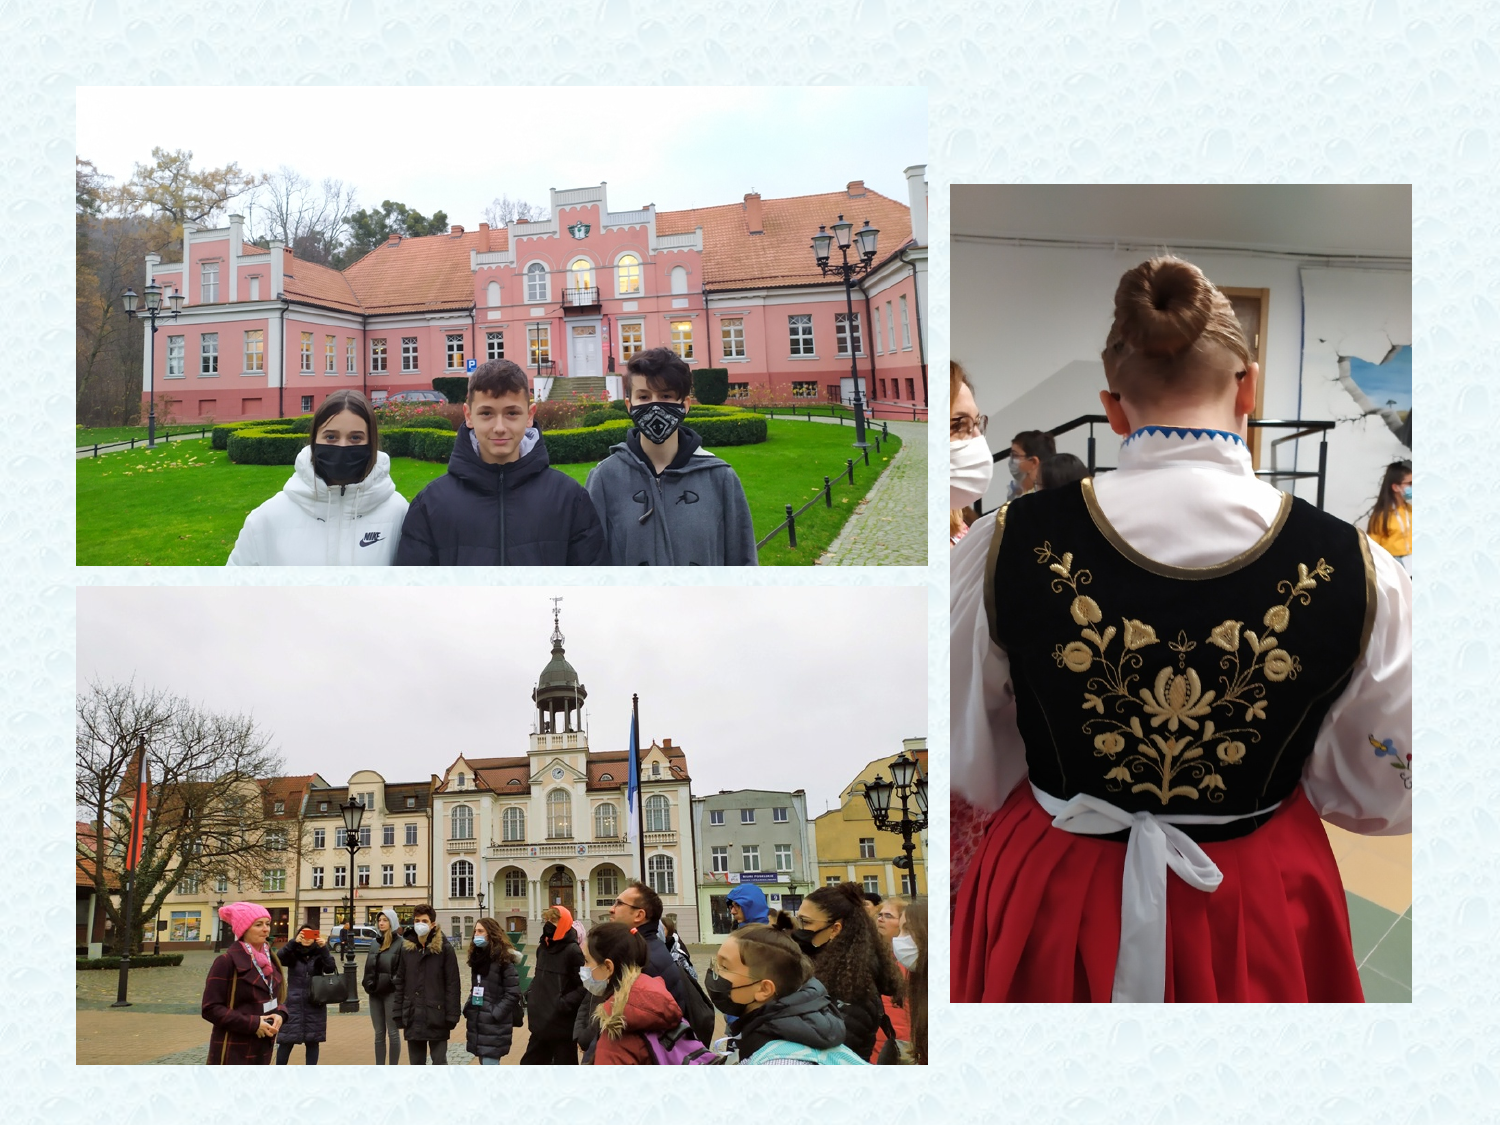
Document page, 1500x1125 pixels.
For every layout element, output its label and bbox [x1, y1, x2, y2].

picture [76, 585, 928, 1066]
picture [76, 86, 928, 567]
picture [950, 184, 1412, 1004]
